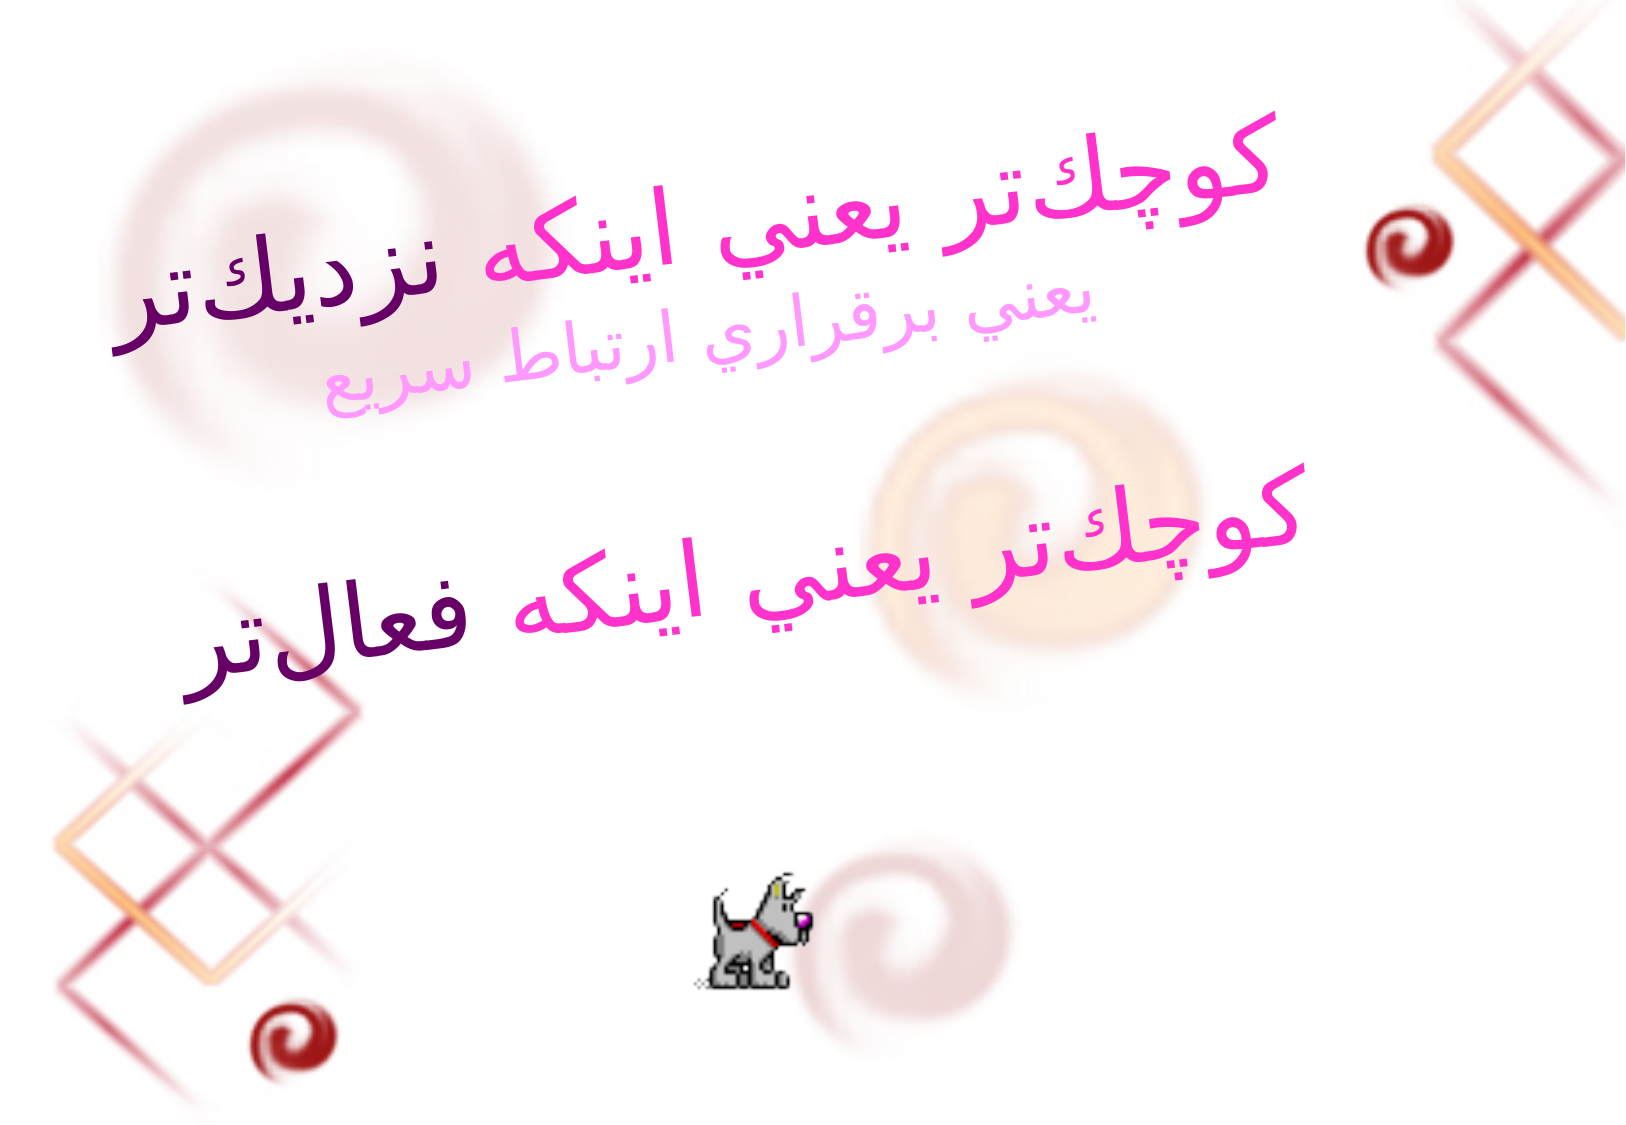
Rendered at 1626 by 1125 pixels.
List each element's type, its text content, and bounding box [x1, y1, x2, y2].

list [687, 862, 1463, 999]
picture [0, 0, 1626, 1125]
text_box كوچك‌تر يعني اينكه فعال‌تر [85, 433, 1427, 897]
text_box كوچك‌تر يعني اينكه نزديك‌‌تر يعني برقراري ارتباط سريع [35, 84, 1366, 460]
